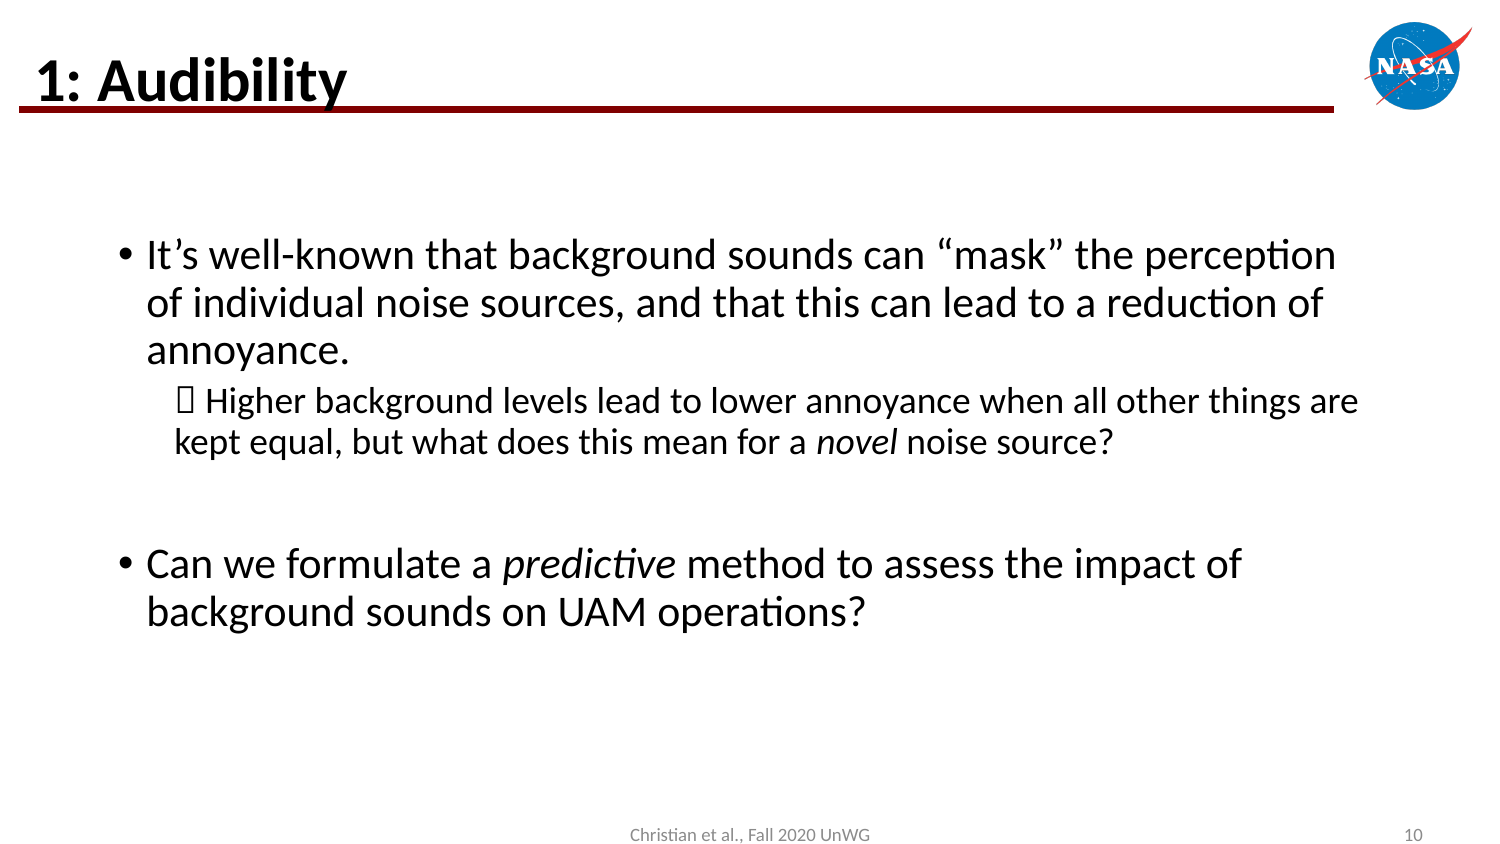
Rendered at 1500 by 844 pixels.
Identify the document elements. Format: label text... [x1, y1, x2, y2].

title 1: Audibility [19, 0, 1314, 163]
list It’s well-known that background sounds can “mask” the perception of individual noise sources, and that this can lead to a reduction of annoyance.  Higher background levels lead to lower annoyance when all other things are kept equal, but what does this mean for a novel noise source? Can we formulate a predictive method to assess the impact of background sounds on UAM operations? [103, 224, 1397, 760]
slide_number 10 [1100, 822, 1438, 844]
footer Christian et al., Fall 2020 UnWG [496, 822, 1004, 844]
